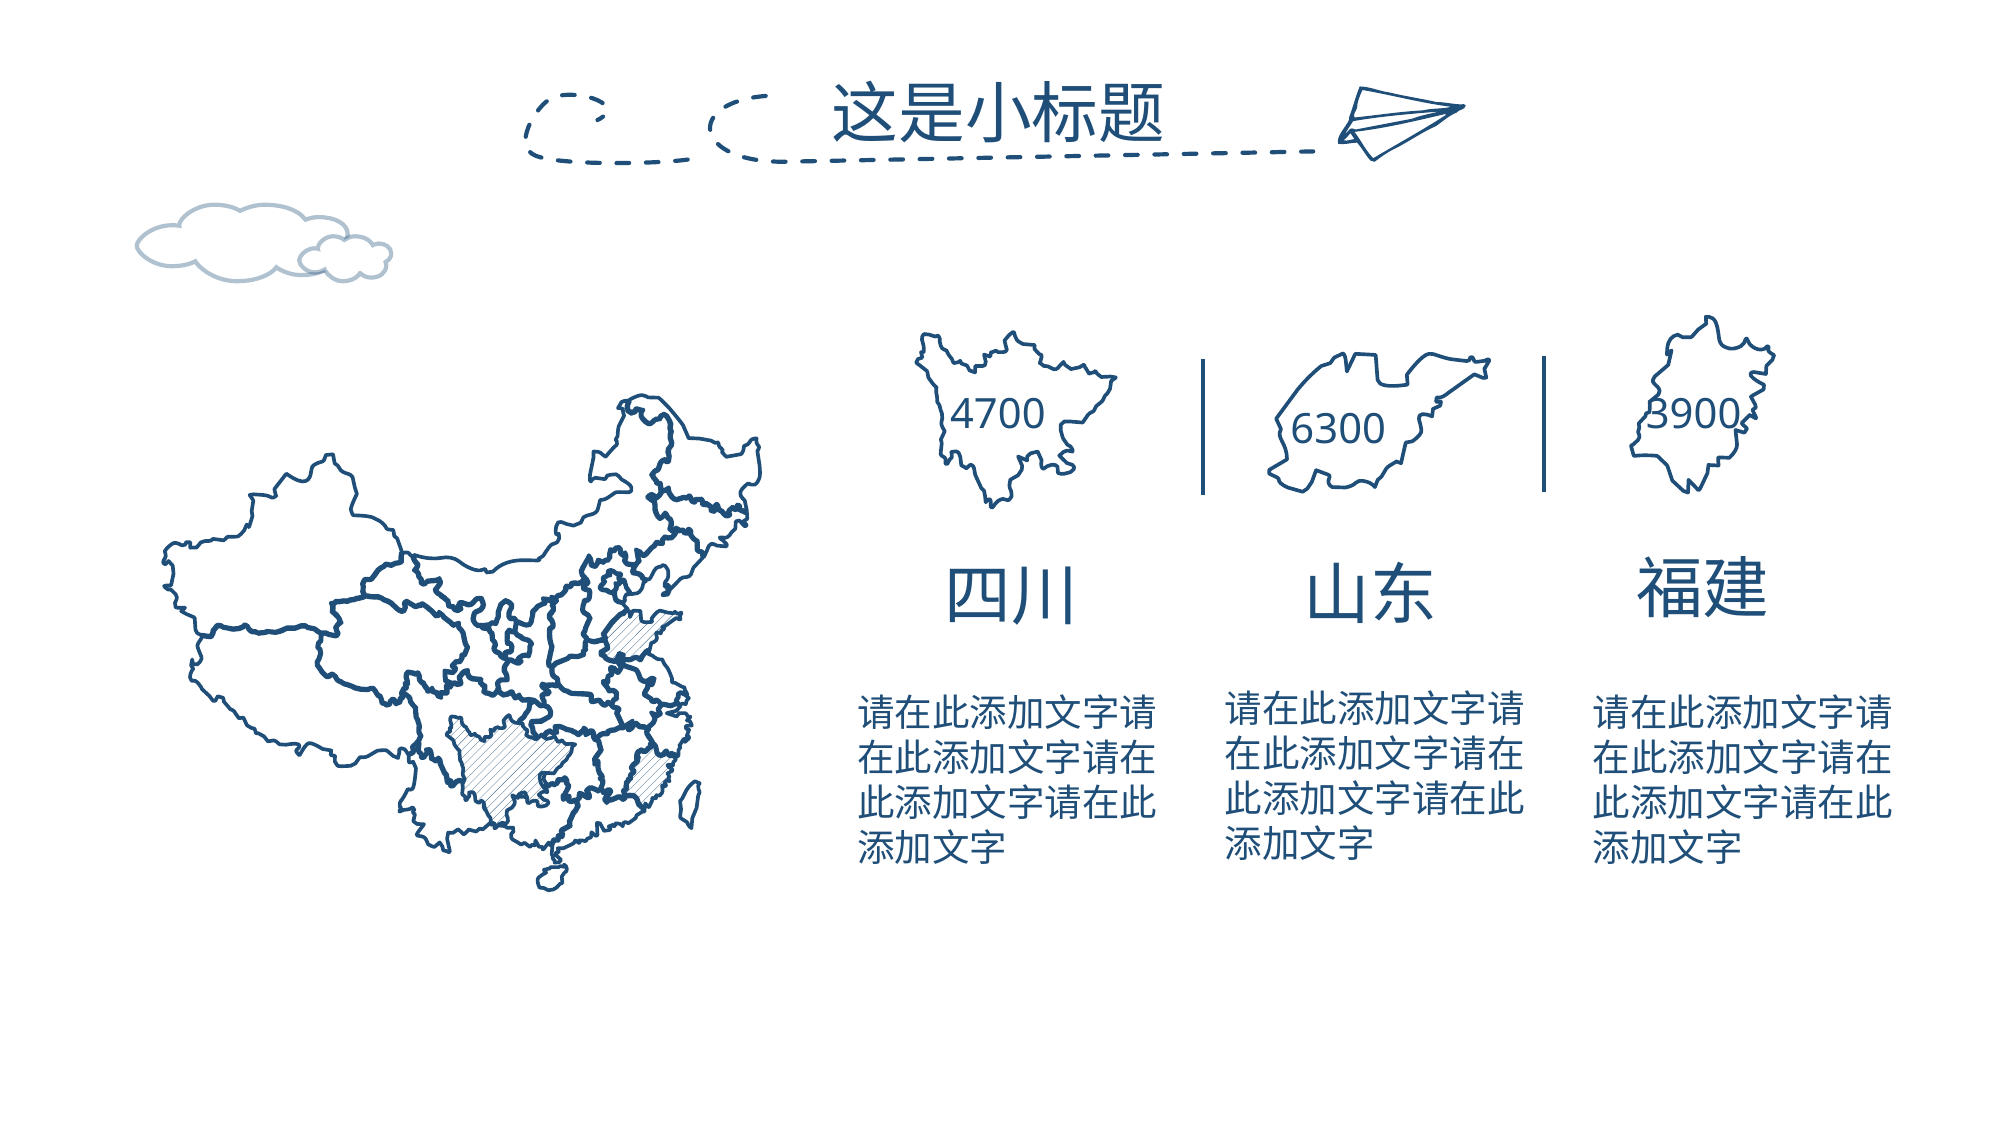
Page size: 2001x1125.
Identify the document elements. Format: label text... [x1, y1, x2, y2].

text_box 福建 [1621, 538, 1802, 634]
text_box 这是小标题 [1080, 154, 1235, 158]
text_box 这是小标题 [762, 62, 1235, 143]
text_box 6300 [1275, 394, 1437, 460]
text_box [163, 394, 761, 891]
text_box 请在此添加文字请在此添加文字请在此添加文字请在此添加文字 [842, 681, 1189, 877]
text_box 3900 [1631, 379, 1792, 445]
text_box 山东 [1289, 544, 1470, 639]
text_box [524, 93, 689, 165]
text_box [136, 204, 392, 282]
text_box [940, 445, 1075, 508]
text_box [1653, 316, 1775, 379]
text_box 请在此添加文字请在此添加文字请在此添加文字请在此添加文字 [1210, 677, 1557, 873]
text_box [1294, 353, 1490, 398]
text_box [1631, 445, 1737, 493]
text_box [1269, 460, 1402, 492]
text_box 四川 [929, 545, 1111, 641]
text_box 4700 [935, 379, 1097, 445]
text_box [1337, 86, 1466, 162]
text_box 请在此添加文字请在此添加文字请在此添加文字请在此添加文字 [1577, 681, 1925, 876]
text_box [709, 94, 1314, 163]
text_box [916, 332, 1116, 406]
